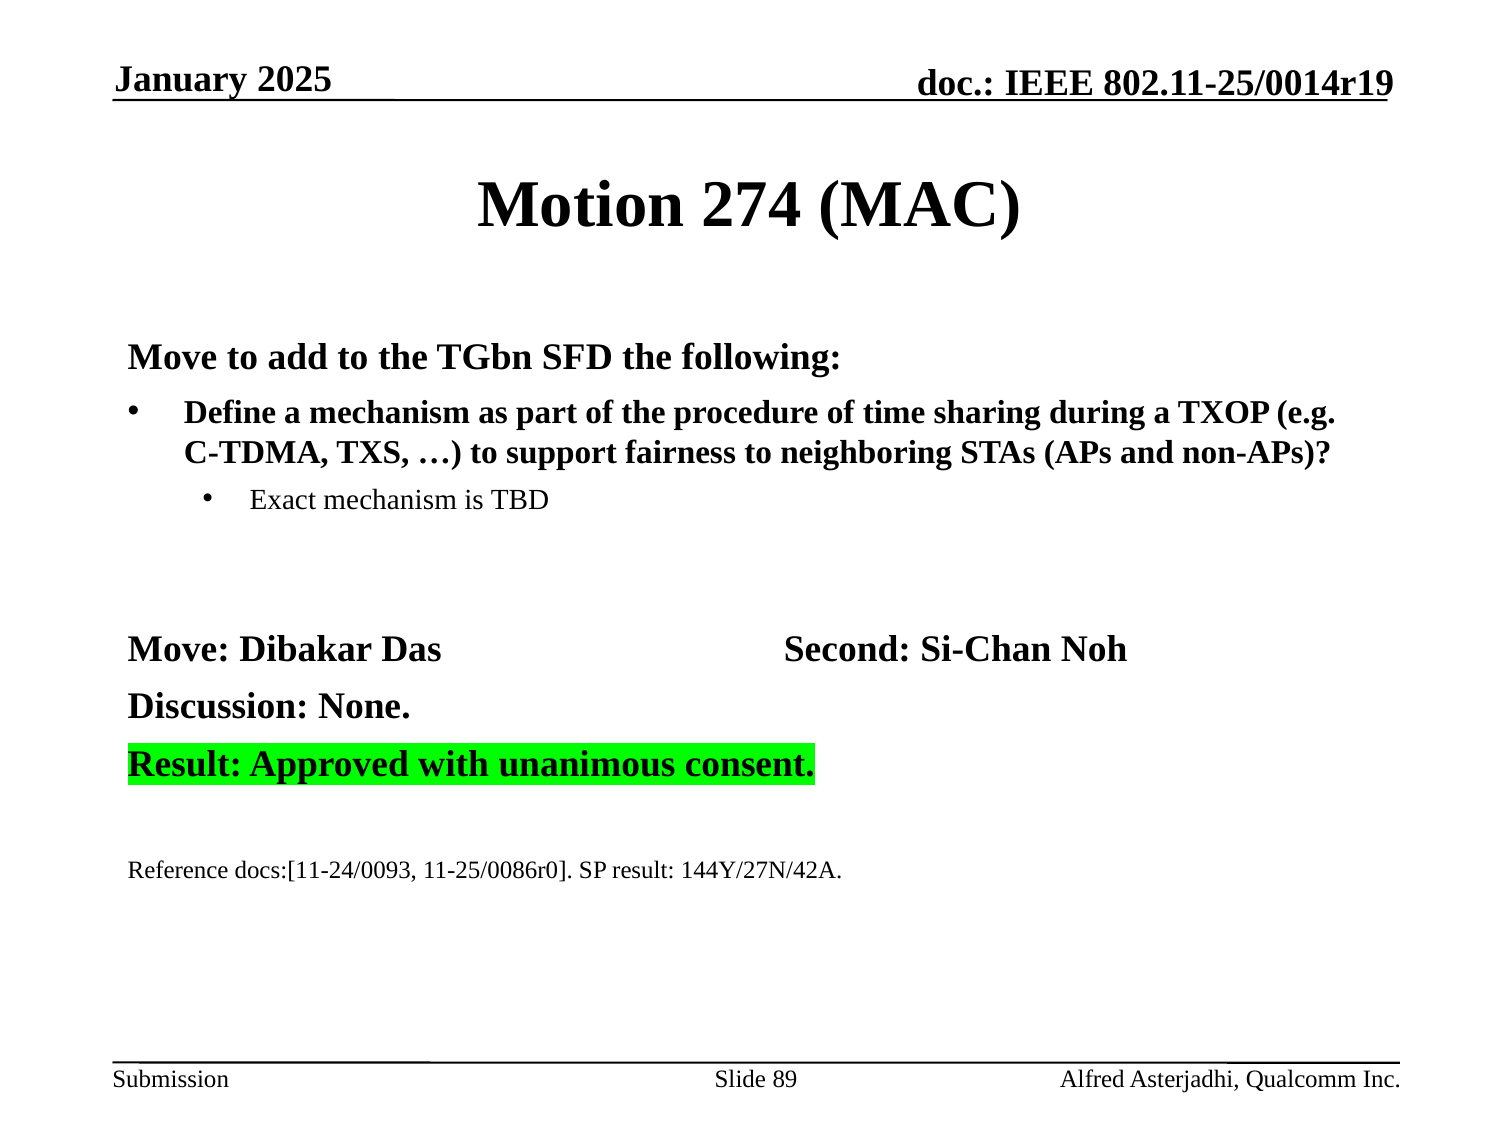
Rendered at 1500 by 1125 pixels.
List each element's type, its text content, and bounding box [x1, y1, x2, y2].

slide_number Slide 89 [712, 1061, 800, 1123]
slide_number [114, 54, 423, 100]
title Motion 274 (MAC) [112, 112, 1388, 288]
footer Alfred Asterjadhi, Qualcomm Inc. [878, 1061, 1402, 1093]
list Move to add to the TGbn SFD the following: Define a mechanism as part of the procedure of time sharing during a TXOP (e.g. C-TDMA, TXS, …) to support fairness to neighboring STAs (APs and non-APs)? Exact mechanism is TBD Move: Dibakar Das Second: Si-Chan Noh Discussion: None. Result: Approved with unanimous consent. Reference docs:[11-24/0093, 11-25/0086r0]. SP result: 144Y/27N/42A. [112, 324, 1388, 1063]
